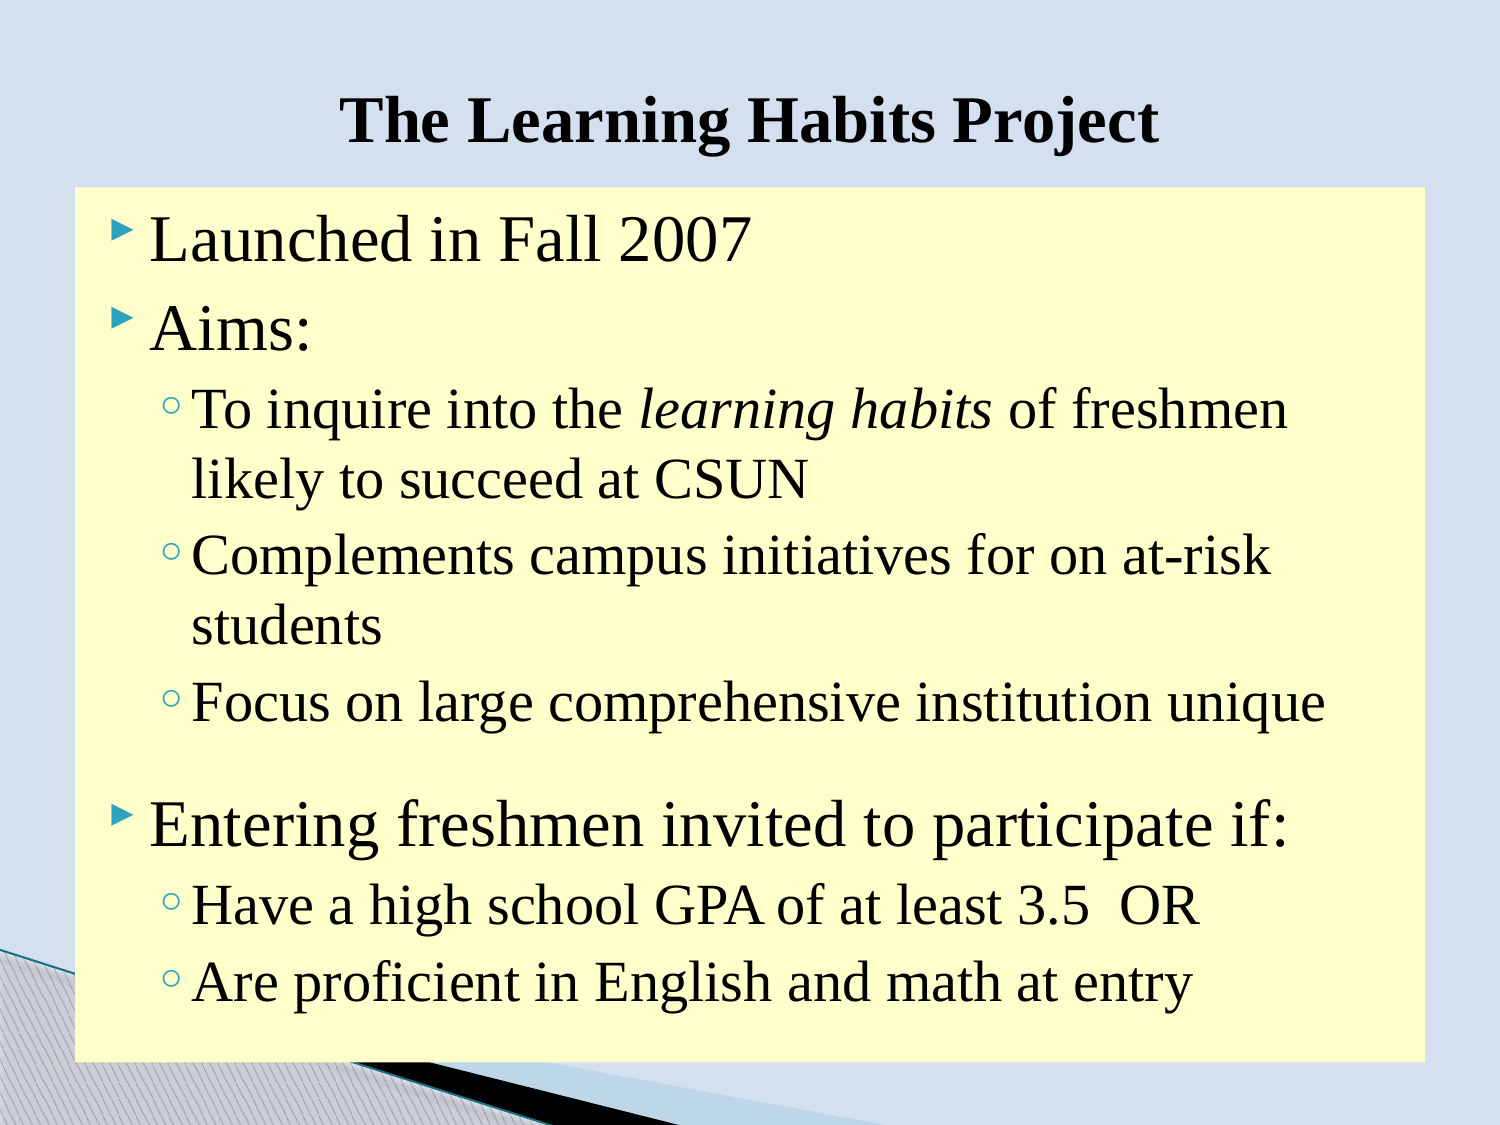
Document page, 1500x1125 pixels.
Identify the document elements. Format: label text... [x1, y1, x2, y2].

title The Learning Habits Project [75, 45, 1425, 188]
list Launched in Fall 2007 Aims: To inquire into the learning habits of freshmen likely to succeed at CSUN Complements campus initiatives for on at-risk students Focus on large comprehensive institution unique Entering freshmen invited to participate if: Have a high school GPA of at least 3.5 OR Are proficient in English and math at entry [75, 188, 1425, 1063]
